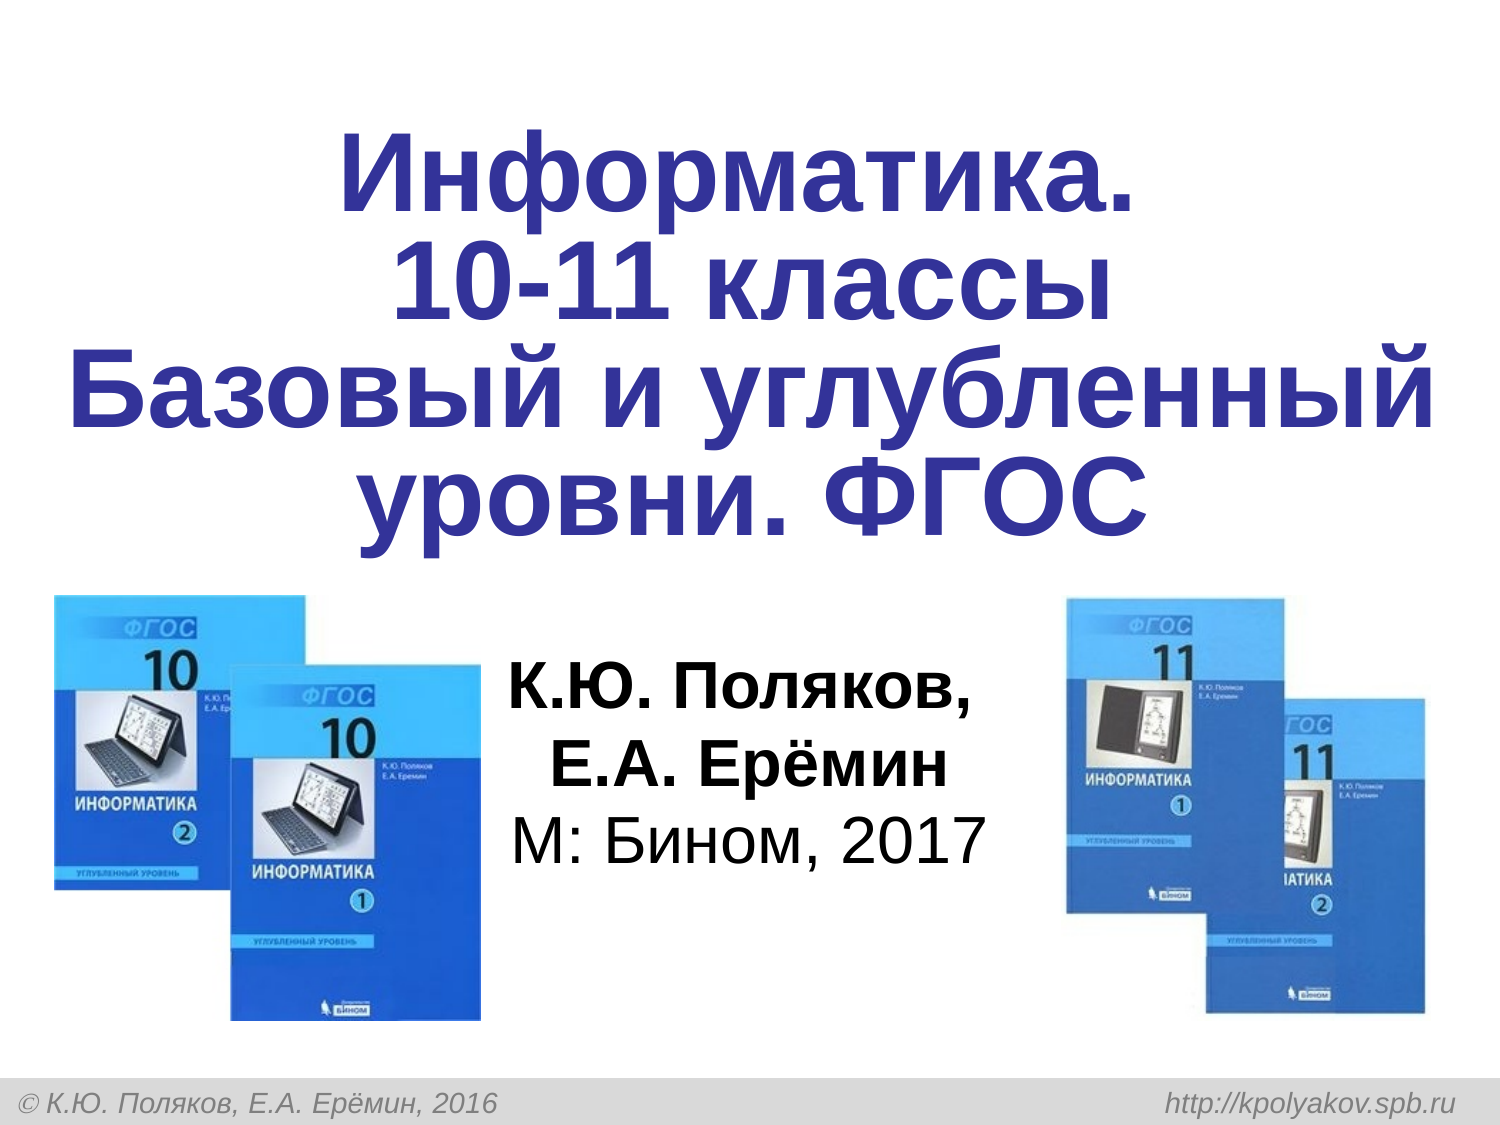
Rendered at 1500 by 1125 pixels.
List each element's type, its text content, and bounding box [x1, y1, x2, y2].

picture [54, 595, 481, 1022]
title Информатика. 10-11 классы Базовый и углубленный уровни. ФГОС [37, 154, 1469, 528]
subtitle К.Ю. Поляков, Е.А. Ерёмин М: Бином, 2017 [484, 650, 1055, 837]
picture [1060, 595, 1432, 1022]
